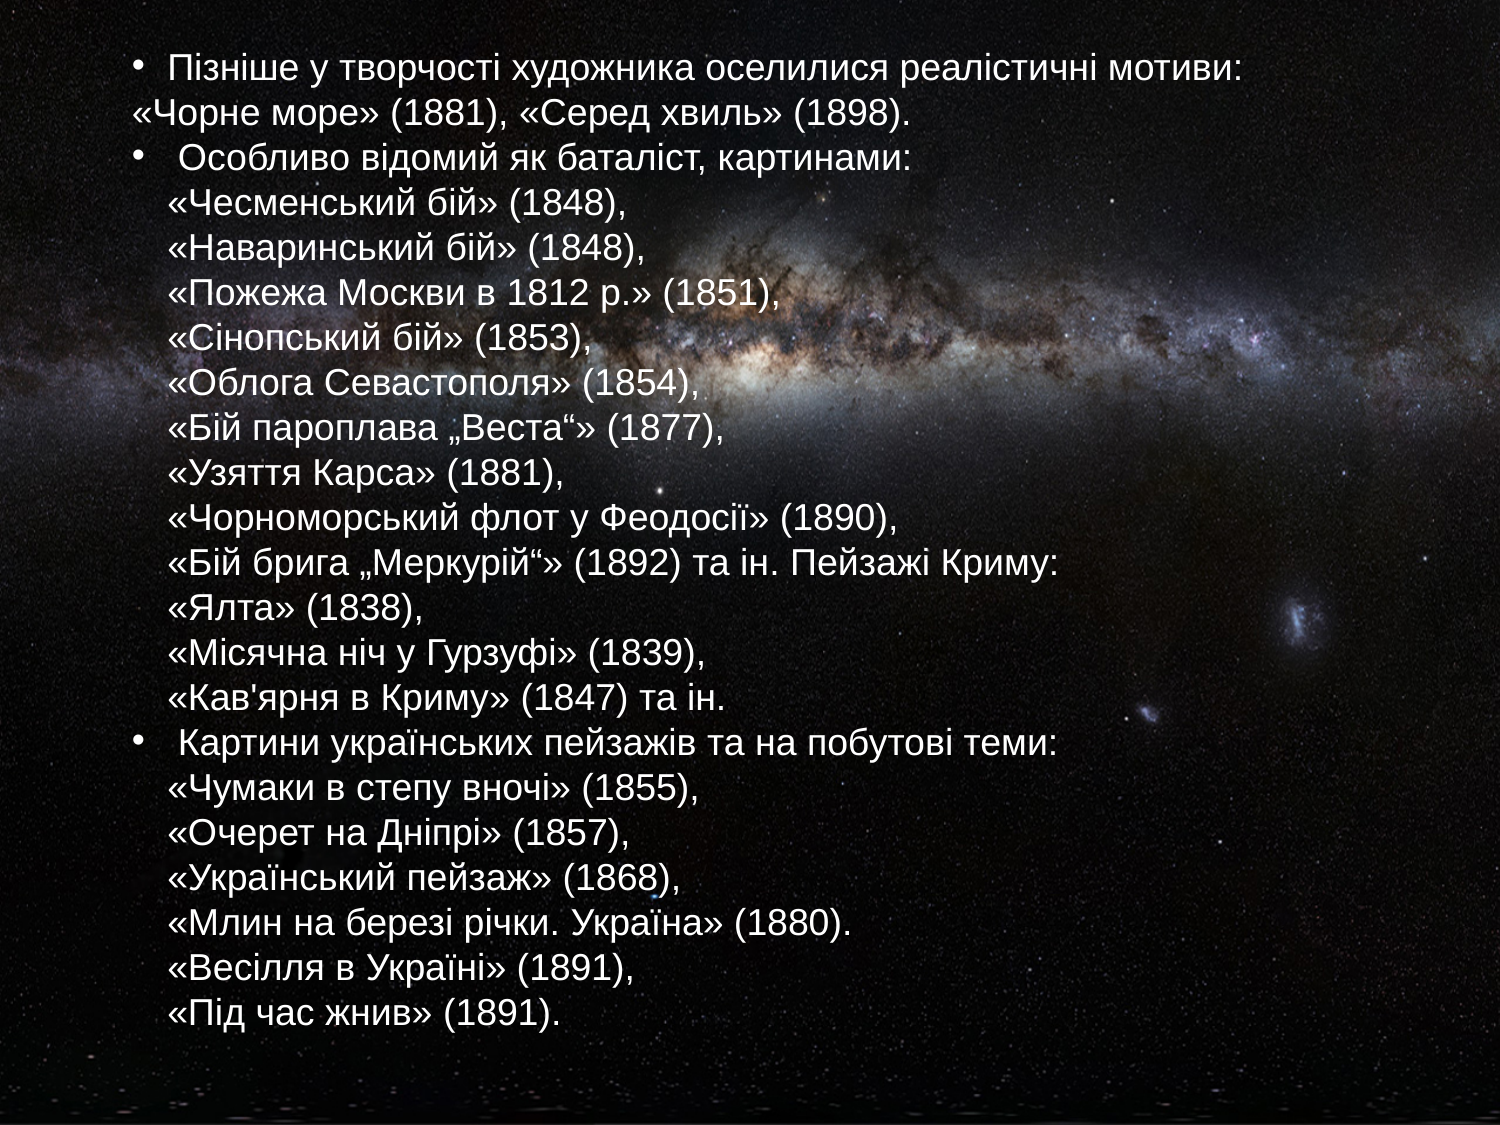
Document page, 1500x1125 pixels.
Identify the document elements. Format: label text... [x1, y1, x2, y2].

text_box Пізніше у творчості художника оселилися реалістичні мотиви: «Чорне море» (1881), «Серед хвиль» (1898). Особливо відомий як баталіст, картинами: «Чесменський бій» (1848), «Наваринський бій» (1848), «Пожежа Москви в 1812 р.» (1851), «Сінопський бій» (1853), «Облога Севастополя» (1854), «Бій пароплава „Веста“» (1877), «Узяття Карса» (1881), «Чорноморський флот у Феодосії» (1890), «Бій брига „Меркурій“» (1892) та ін. Пейзажі Криму: «Ялта» (1838), «Місячна ніч у Гурзуфі» (1839), «Кав'ярня в Криму» (1847) та ін. Картини українських пейзажів та на побутові теми: «Чумаки в степу вночі» (1855), «Очерет на Дніпрі» (1857), «Український пейзаж» (1868), «Млин на березі річки. Україна» (1880). «Весілля в Україні» (1891), «Під час жнив» (1891). [117, 35, 1289, 1040]
picture [0, 0, 1500, 1125]
